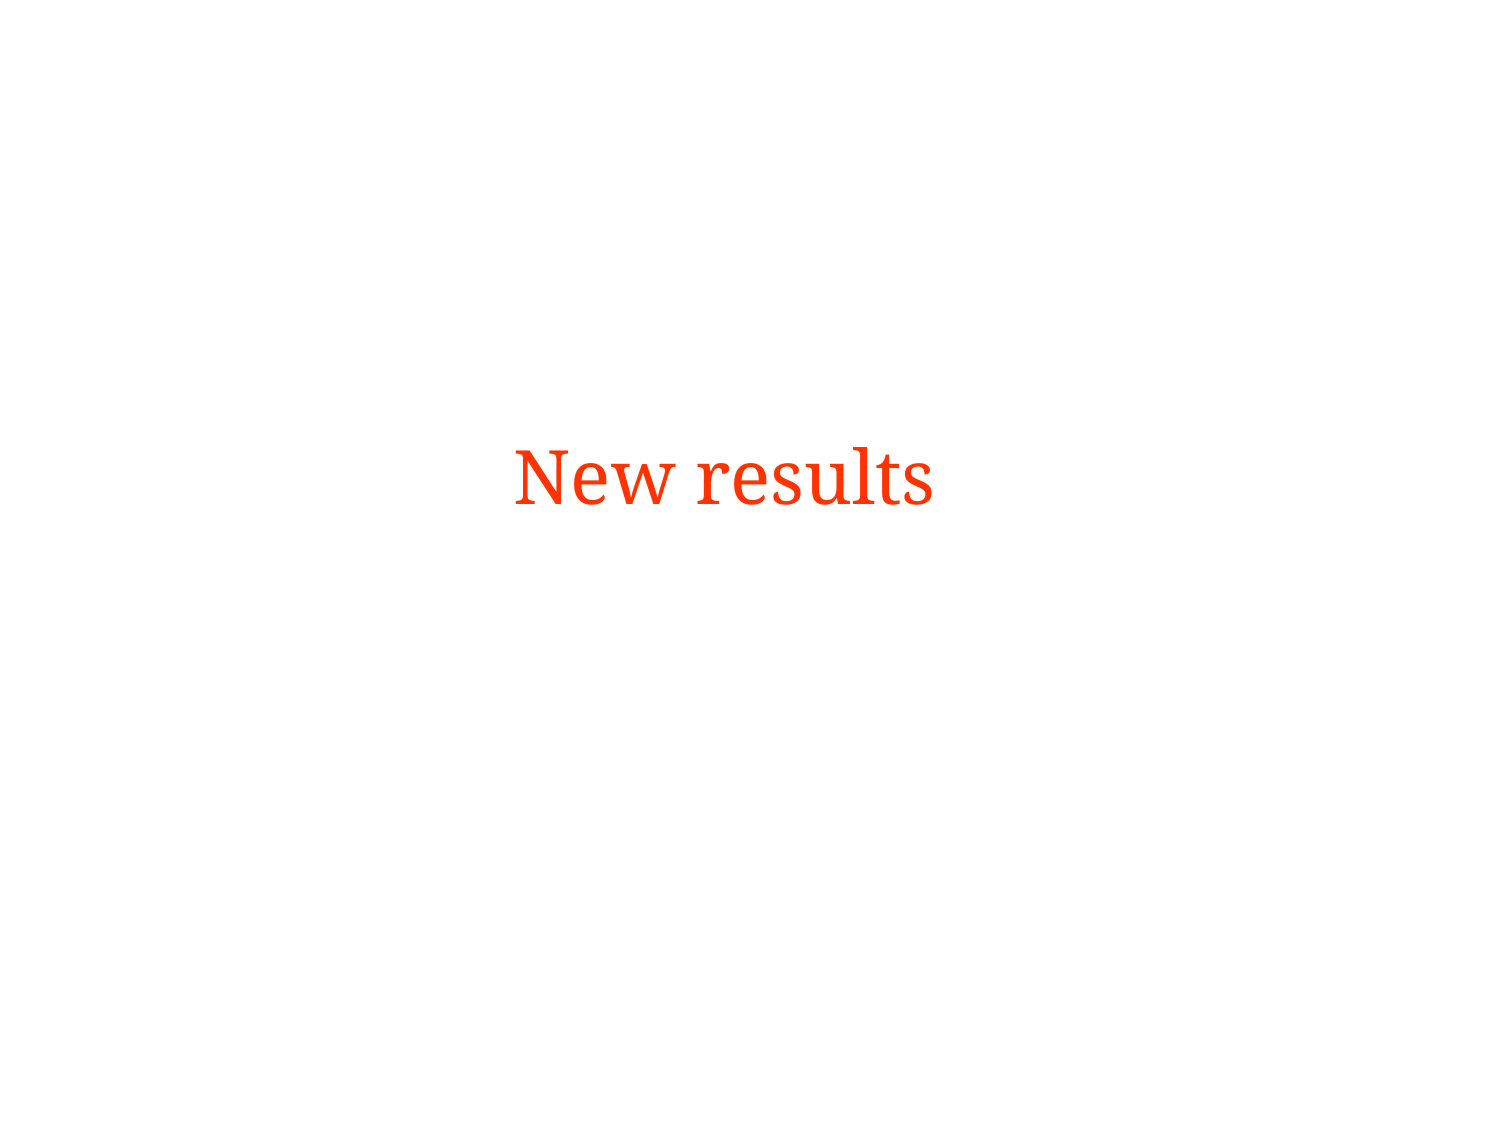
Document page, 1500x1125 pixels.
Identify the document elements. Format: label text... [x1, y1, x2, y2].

title New results [50, 375, 1400, 575]
